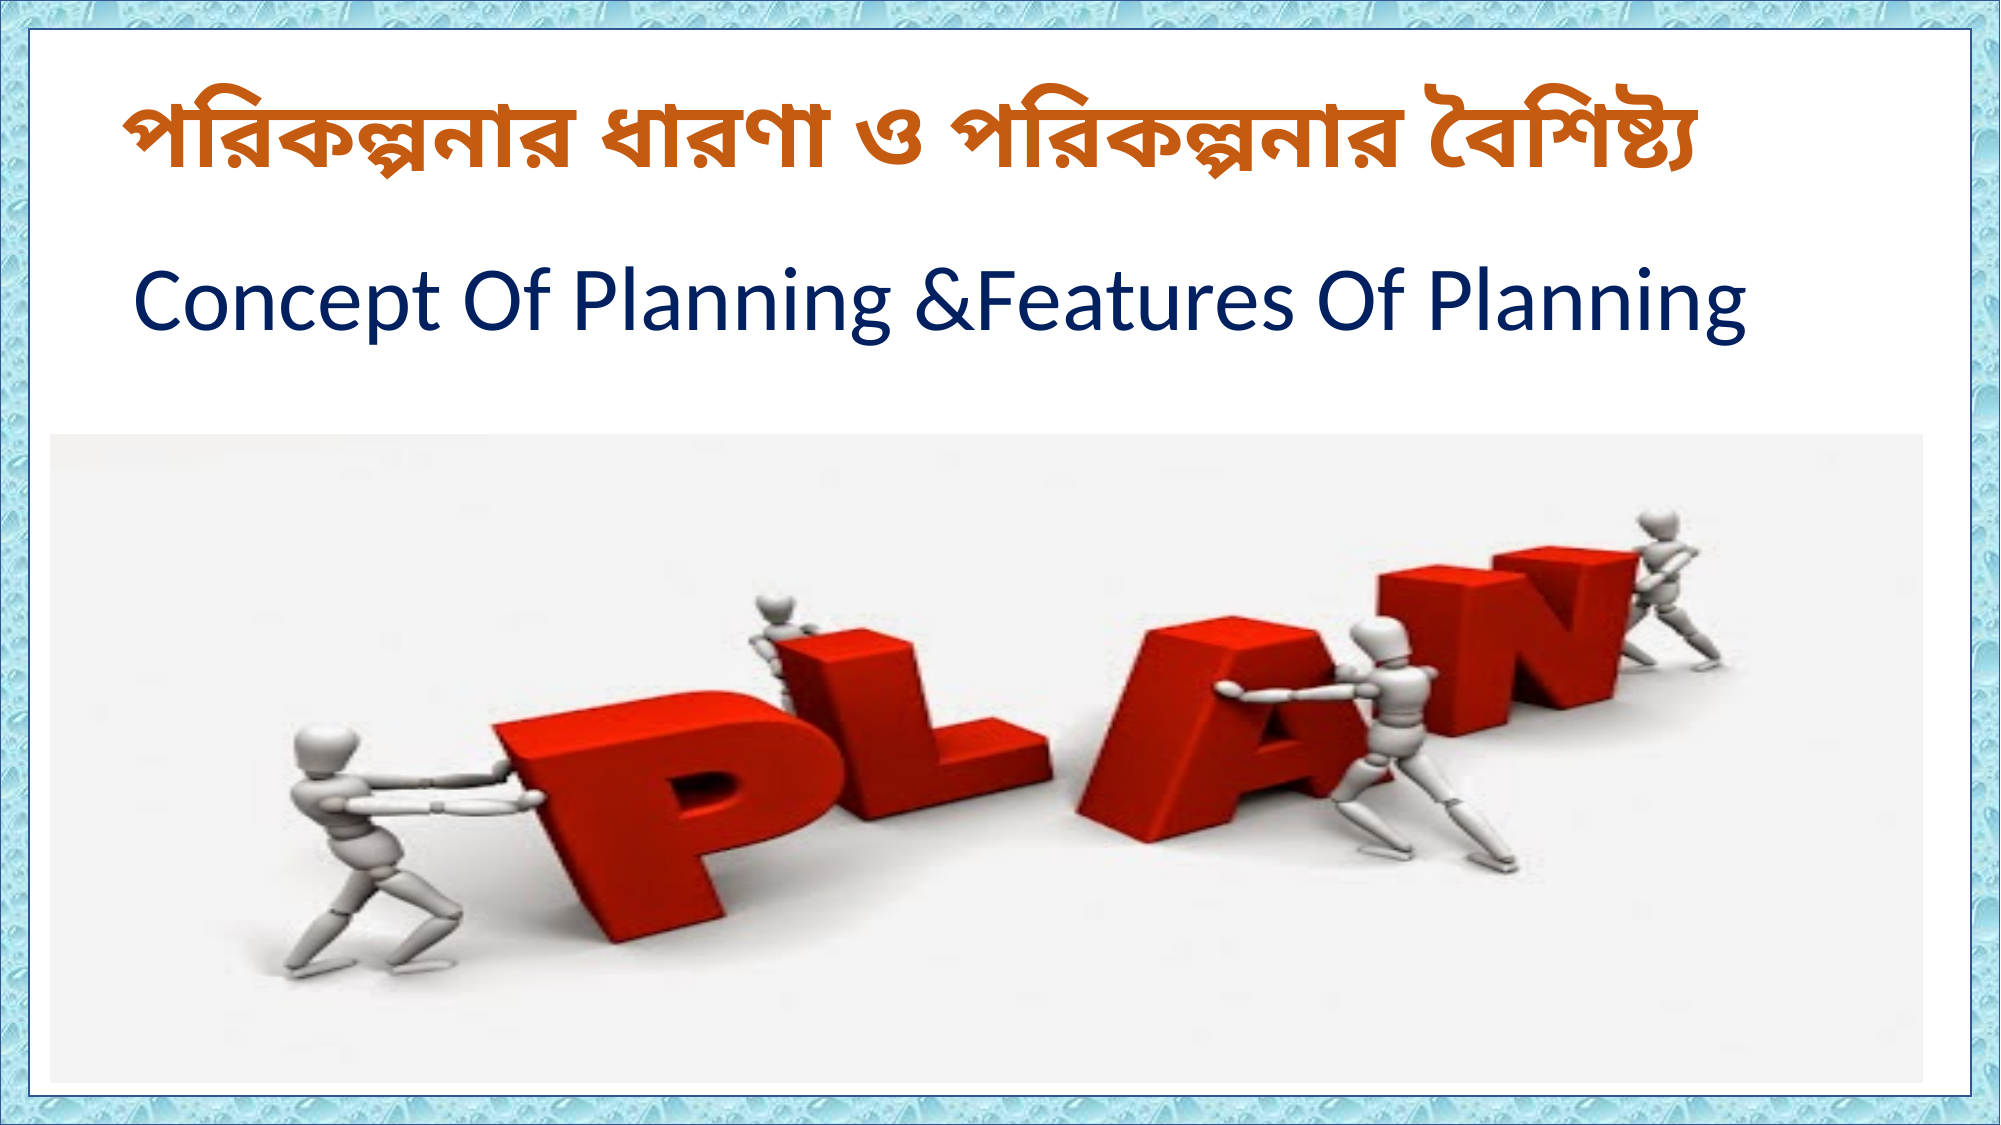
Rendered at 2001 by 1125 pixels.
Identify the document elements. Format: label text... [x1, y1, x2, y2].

picture [50, 434, 1923, 1083]
text_box [0, 0, 2000, 1125]
text_box পরিকল্পনার ধারণা ও পরিকল্পনার বৈশিষ্ট্য [107, 68, 1914, 194]
text_box Concept Of Planning &Features Of Planning [82, 231, 1801, 357]
